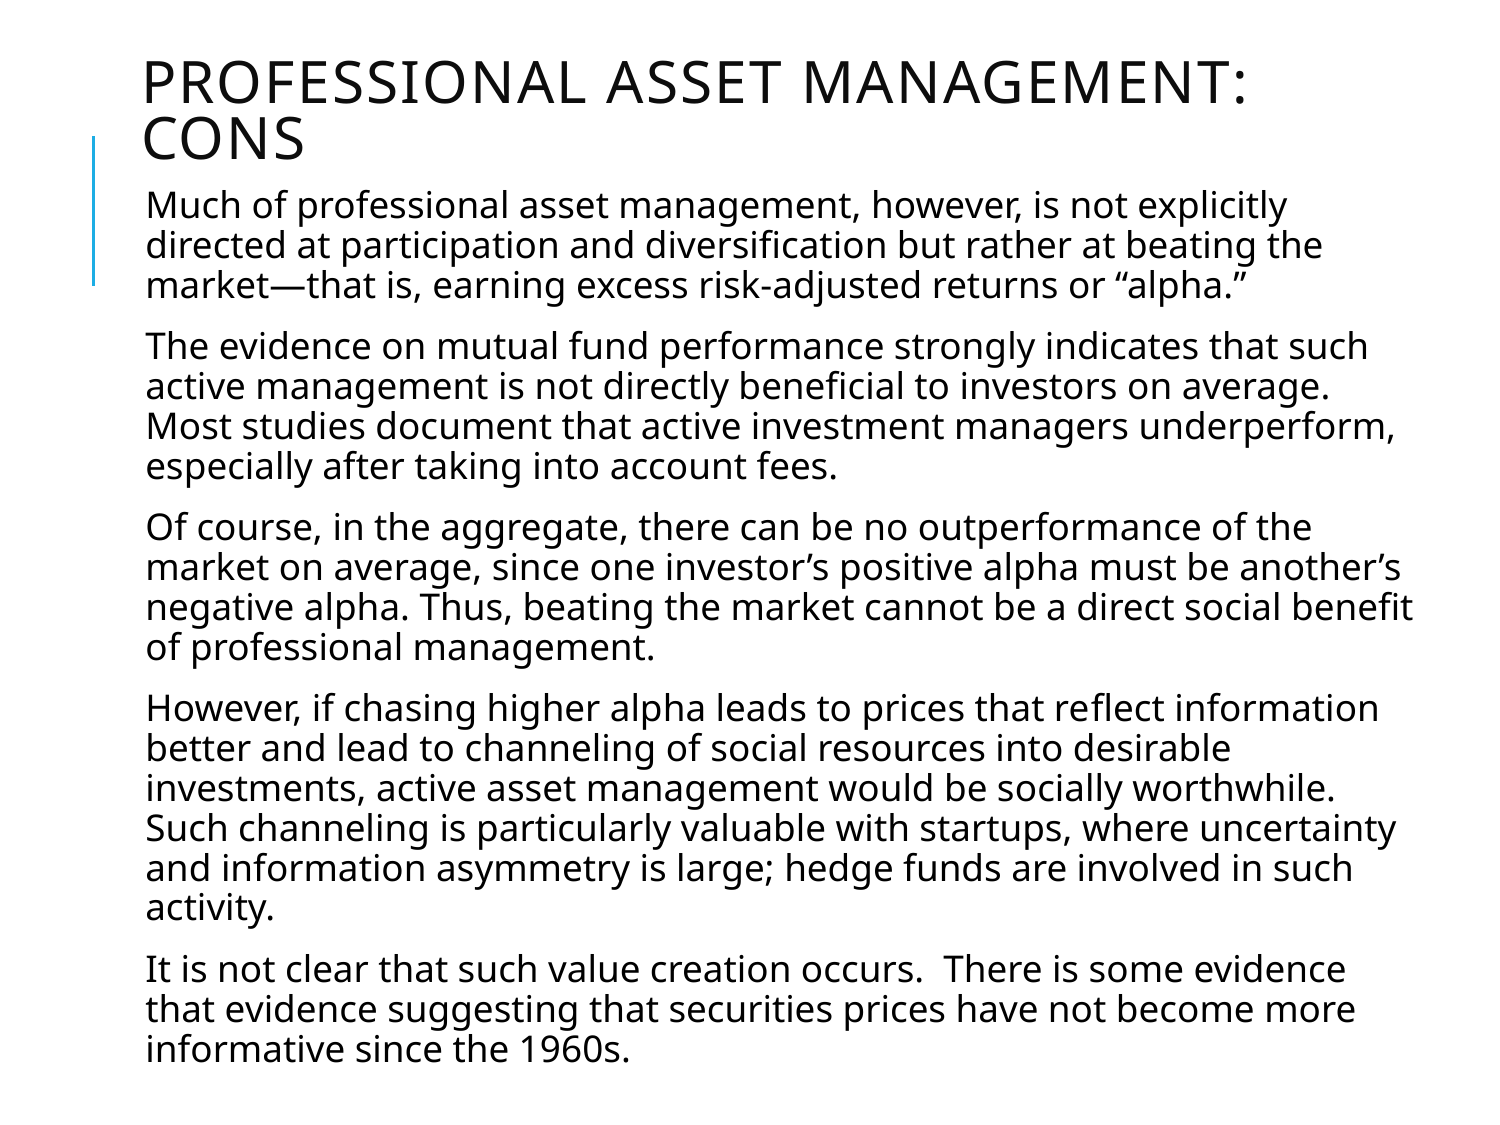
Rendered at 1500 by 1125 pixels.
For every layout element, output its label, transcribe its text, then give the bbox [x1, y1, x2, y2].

list Much of professional asset management, however, is not explicitly directed at participation and diversification but rather at beating the market—that is, earning excess risk-adjusted returns or “alpha.” The evidence on mutual fund performance strongly indicates that such active management is not directly beneficial to investors on average. Most studies document that active investment managers underperform, especially after taking into account fees. Of course, in the aggregate, there can be no outperformance of the market on average, since one investor’s positive alpha must be another’s negative alpha. Thus, beating the market cannot be a direct social benefit of professional management. However, if chasing higher alpha leads to prices that reflect information better and lead to channeling of social resources into desirable investments, active asset management would be socially worthwhile. Such channeling is particularly valuable with startups, where uncertainty and information asymmetry is large; hedge funds are involved in such activity. It is not clear that such value creation occurs. There is some evidence that evidence suggesting that securities prices have not become more informative since the 1960s. [126, 178, 1425, 1088]
title Professional asset management: cons [126, 50, 1363, 178]
